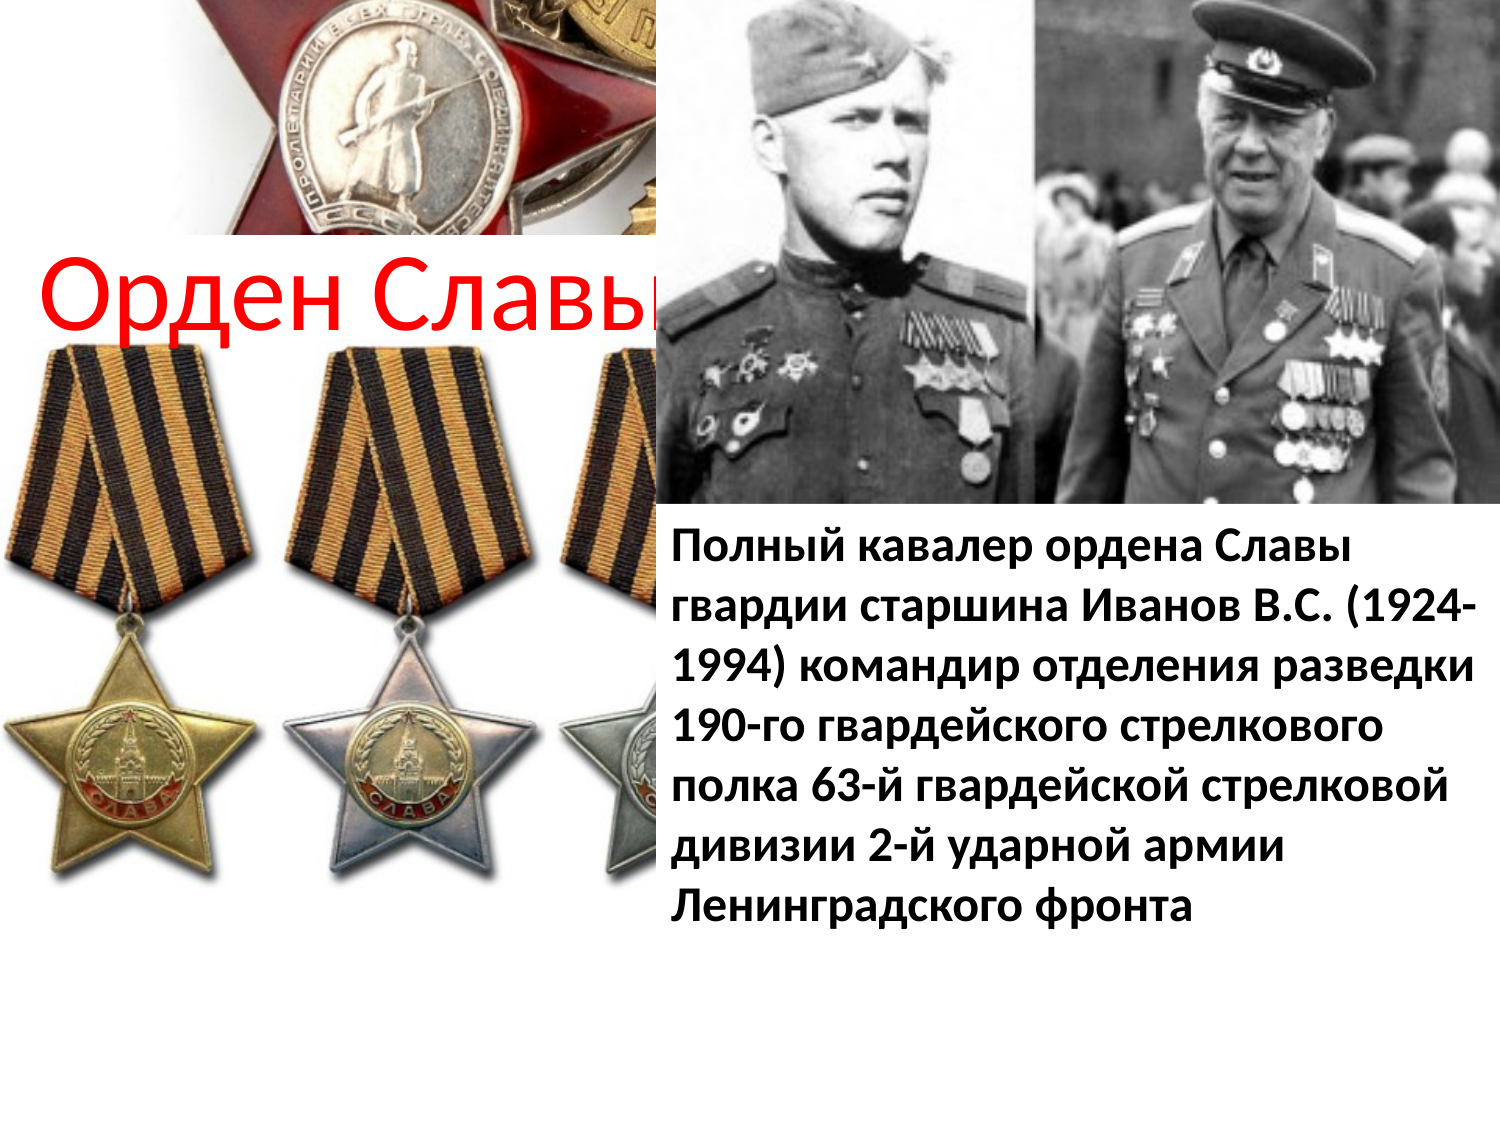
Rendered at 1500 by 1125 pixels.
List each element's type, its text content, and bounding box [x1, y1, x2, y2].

text_box Орден Славы [23, 244, 650, 338]
picture [0, 0, 1500, 891]
text_box Полный кавалер ордена Славы гвардии старшина Иванов В.С. (1924-1994) командир отделения разведки 190-го гвардейского стрелкового полка 63-й гвардейской стрелковой дивизии 2-й ударной армии Ленинградского фронта [656, 510, 1500, 939]
